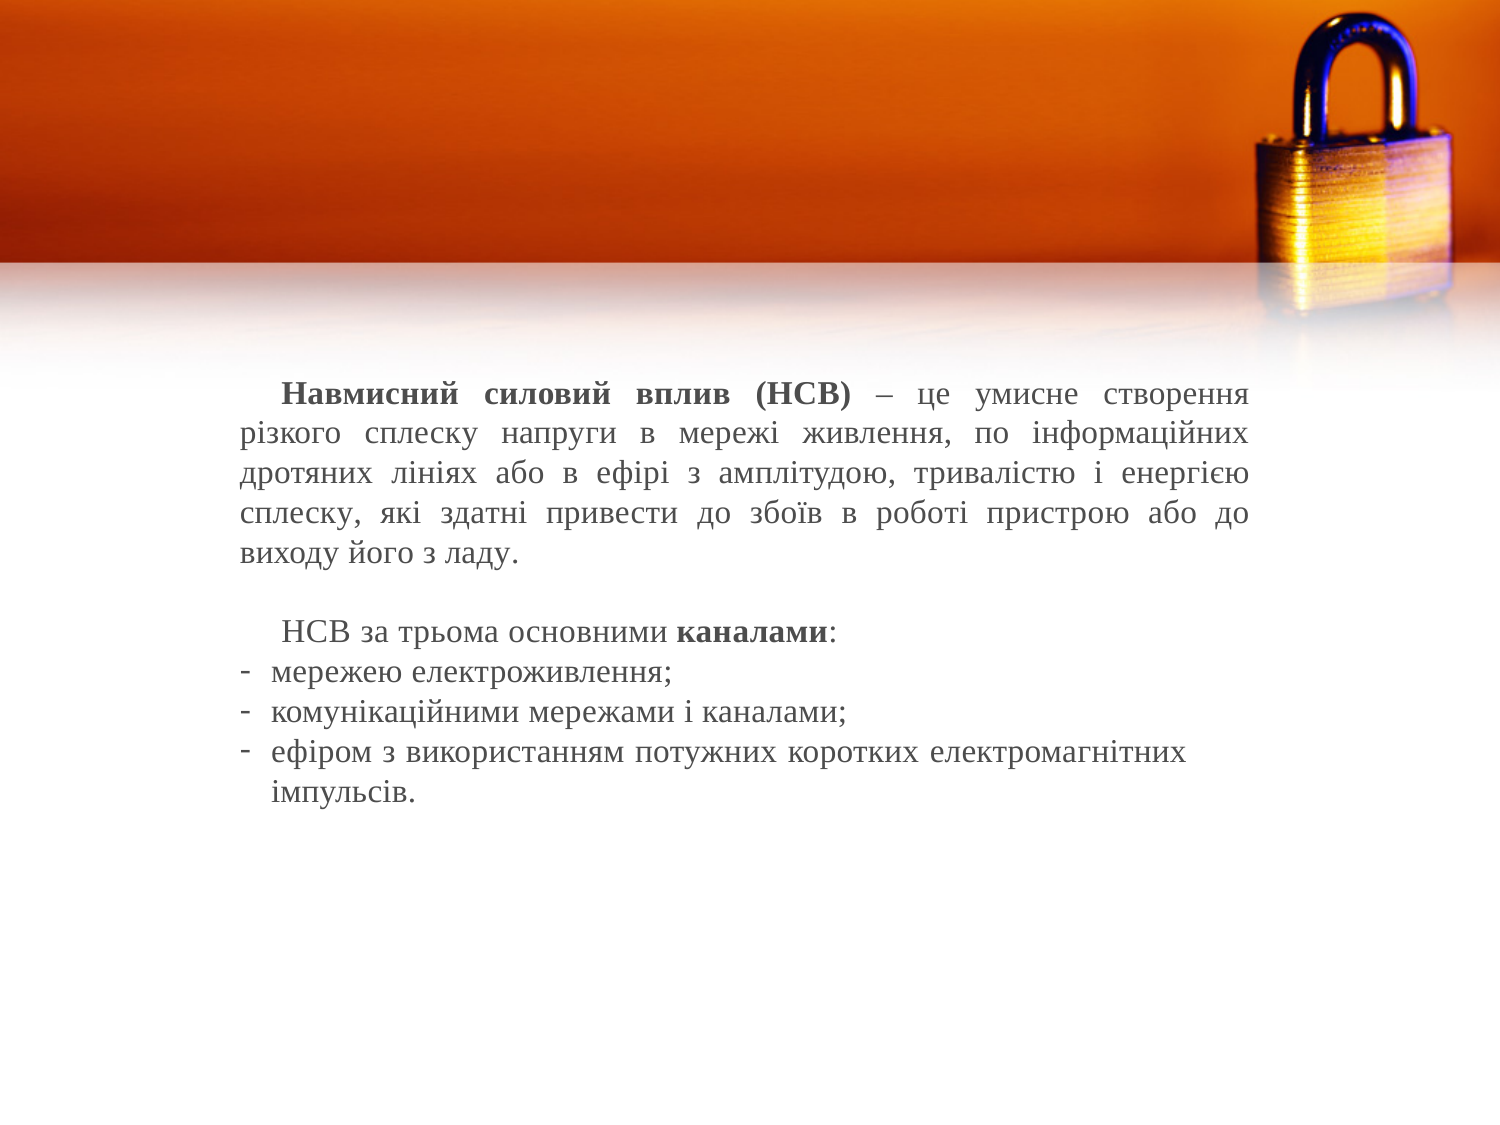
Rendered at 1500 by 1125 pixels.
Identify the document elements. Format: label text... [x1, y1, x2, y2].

picture [0, 0, 1500, 1125]
list Навмисний силовий вплив (НСВ) – це умисне створення різкого сплеску напруги в мережі живлення, по інформаційних дротяних лініях або в ефірі з амплітудою, тривалістю і енергією сплеску, які здатні привести до збоїв в роботі пристрою або до виходу його з ладу. НСВ за трьома основними каналами: мережею електроживлення; комунікаційними мережами і каналами; ефіром з використанням потужних коротких електромагнітних імпульсів. [222, 363, 1266, 1079]
